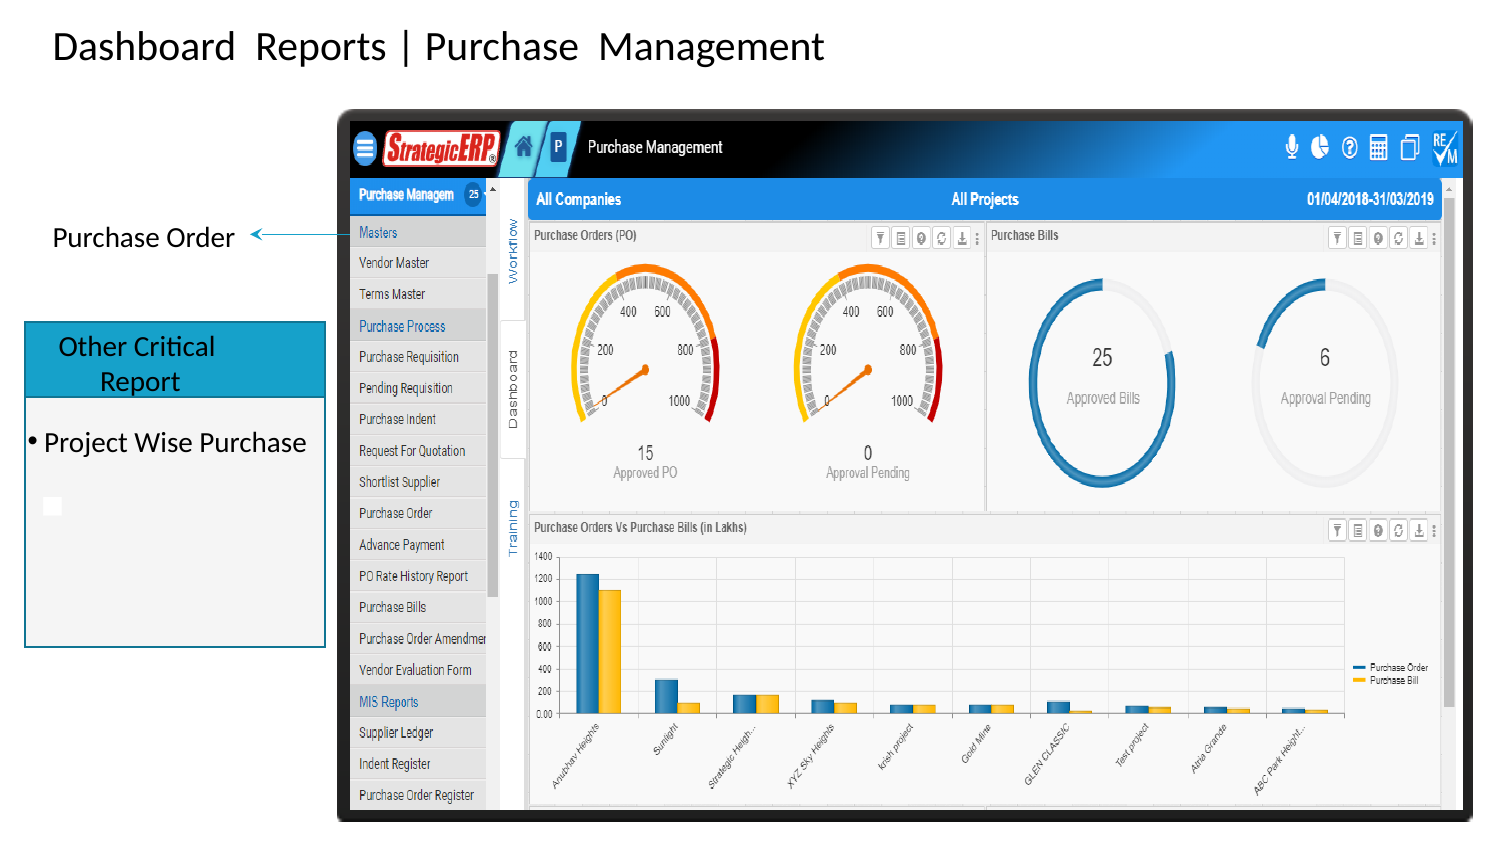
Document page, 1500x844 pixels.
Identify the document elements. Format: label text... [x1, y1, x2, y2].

text_box [239, 321, 325, 380]
text_box Dashboard Reports | Purchase Management [37, 11, 858, 77]
picture [337, 109, 1473, 823]
text_box Purchase Order [37, 211, 260, 297]
text_box Project Wise Purchase [12, 380, 332, 573]
text_box Other Critical Report [42, 320, 239, 380]
text_box [24, 321, 42, 380]
text_box [24, 573, 325, 647]
